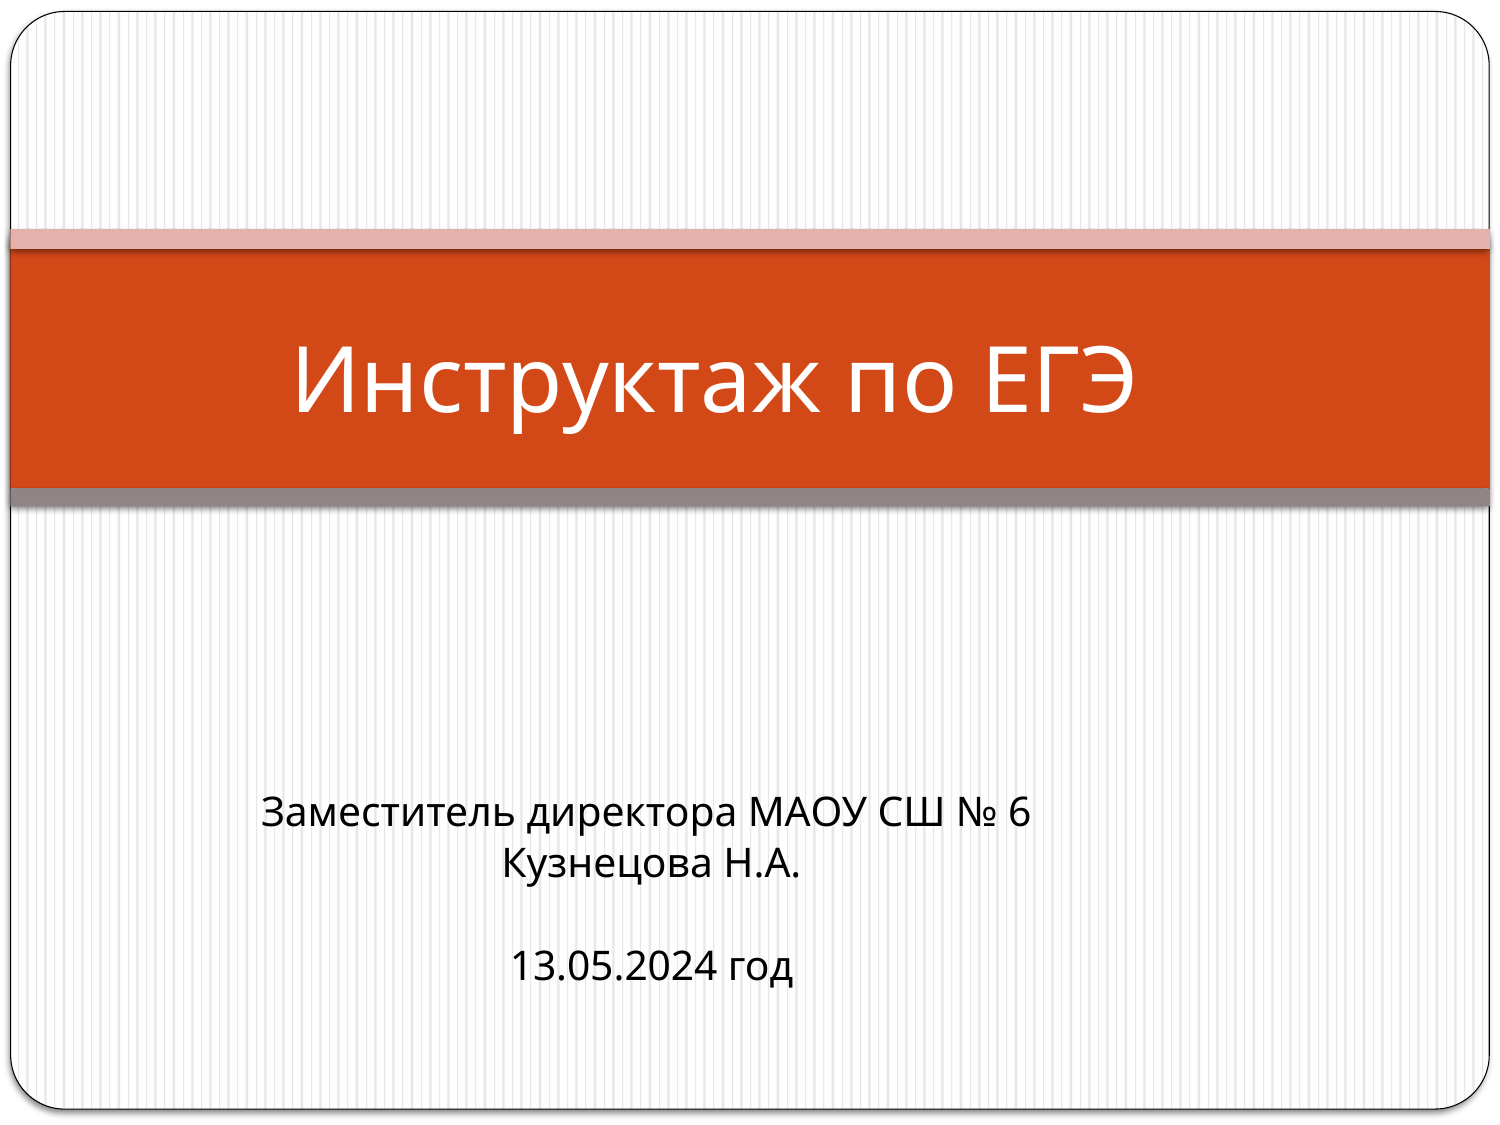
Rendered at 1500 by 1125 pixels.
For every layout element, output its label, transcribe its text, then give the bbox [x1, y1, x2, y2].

title Инструктаж по ЕГЭ [52, 184, 1400, 575]
subtitle Заместитель директора МАОУ СШ № 6 Кузнецова Н.А. 13.05.2024 год [139, 575, 1165, 997]
